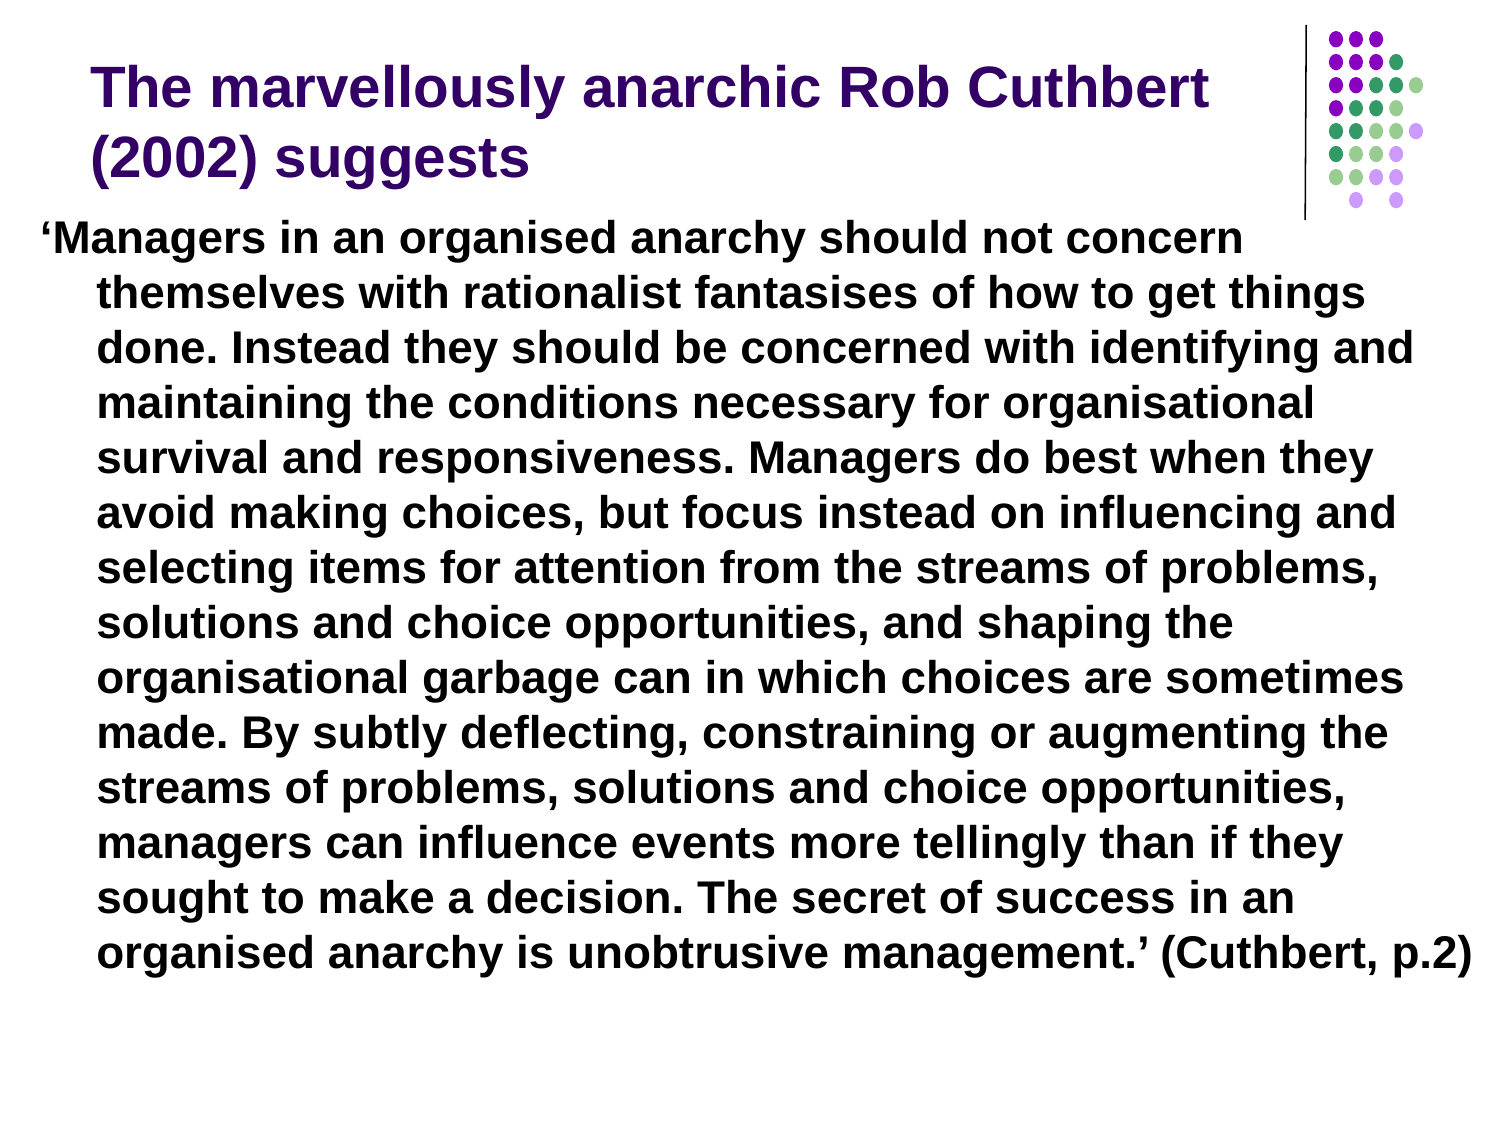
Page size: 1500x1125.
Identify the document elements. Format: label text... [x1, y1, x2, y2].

title The marvellously anarchic Rob Cuthbert (2002) suggests [74, 19, 1313, 197]
list ‘Managers in an organised anarchy should not concern themselves with rationalist fantasises of how to get things done. Instead they should be concerned with identifying and maintaining the conditions necessary for organisational survival and responsiveness. Managers do best when they avoid making choices, but focus instead on influencing and selecting items for attention from the streams of problems, solutions and choice opportunities, and shaping the organisational garbage can in which choices are sometimes made. By subtly deflecting, constraining or augmenting the streams of problems, solutions and choice opportunities, managers can influence events more tellingly than if they sought to make a decision. The secret of success in an organised anarchy is unobtrusive management.’ (Cuthbert, p.2) [24, 199, 1500, 986]
